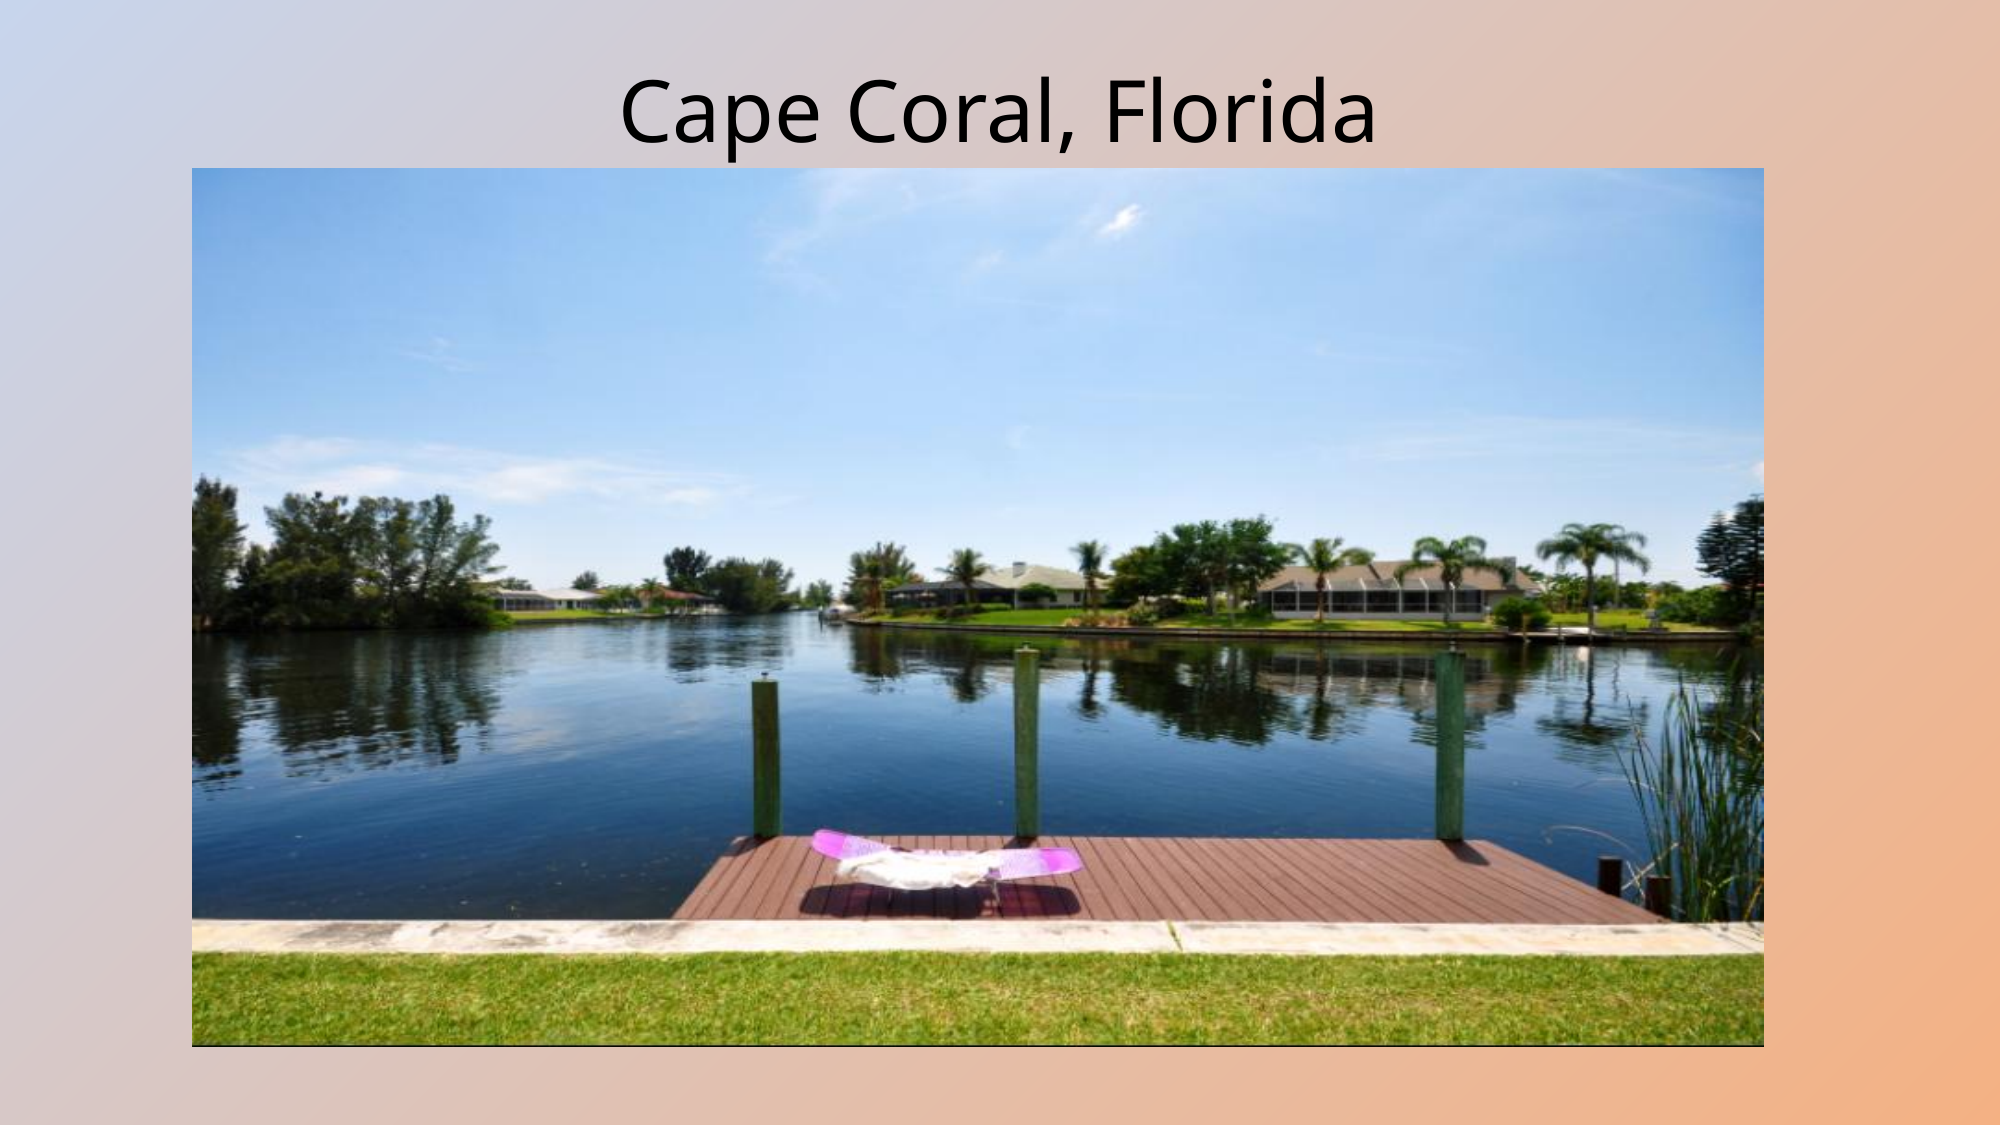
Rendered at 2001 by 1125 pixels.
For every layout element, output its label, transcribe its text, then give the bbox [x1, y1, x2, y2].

title Cape Coral, Florida [137, 59, 1863, 169]
picture [192, 168, 1764, 1047]
